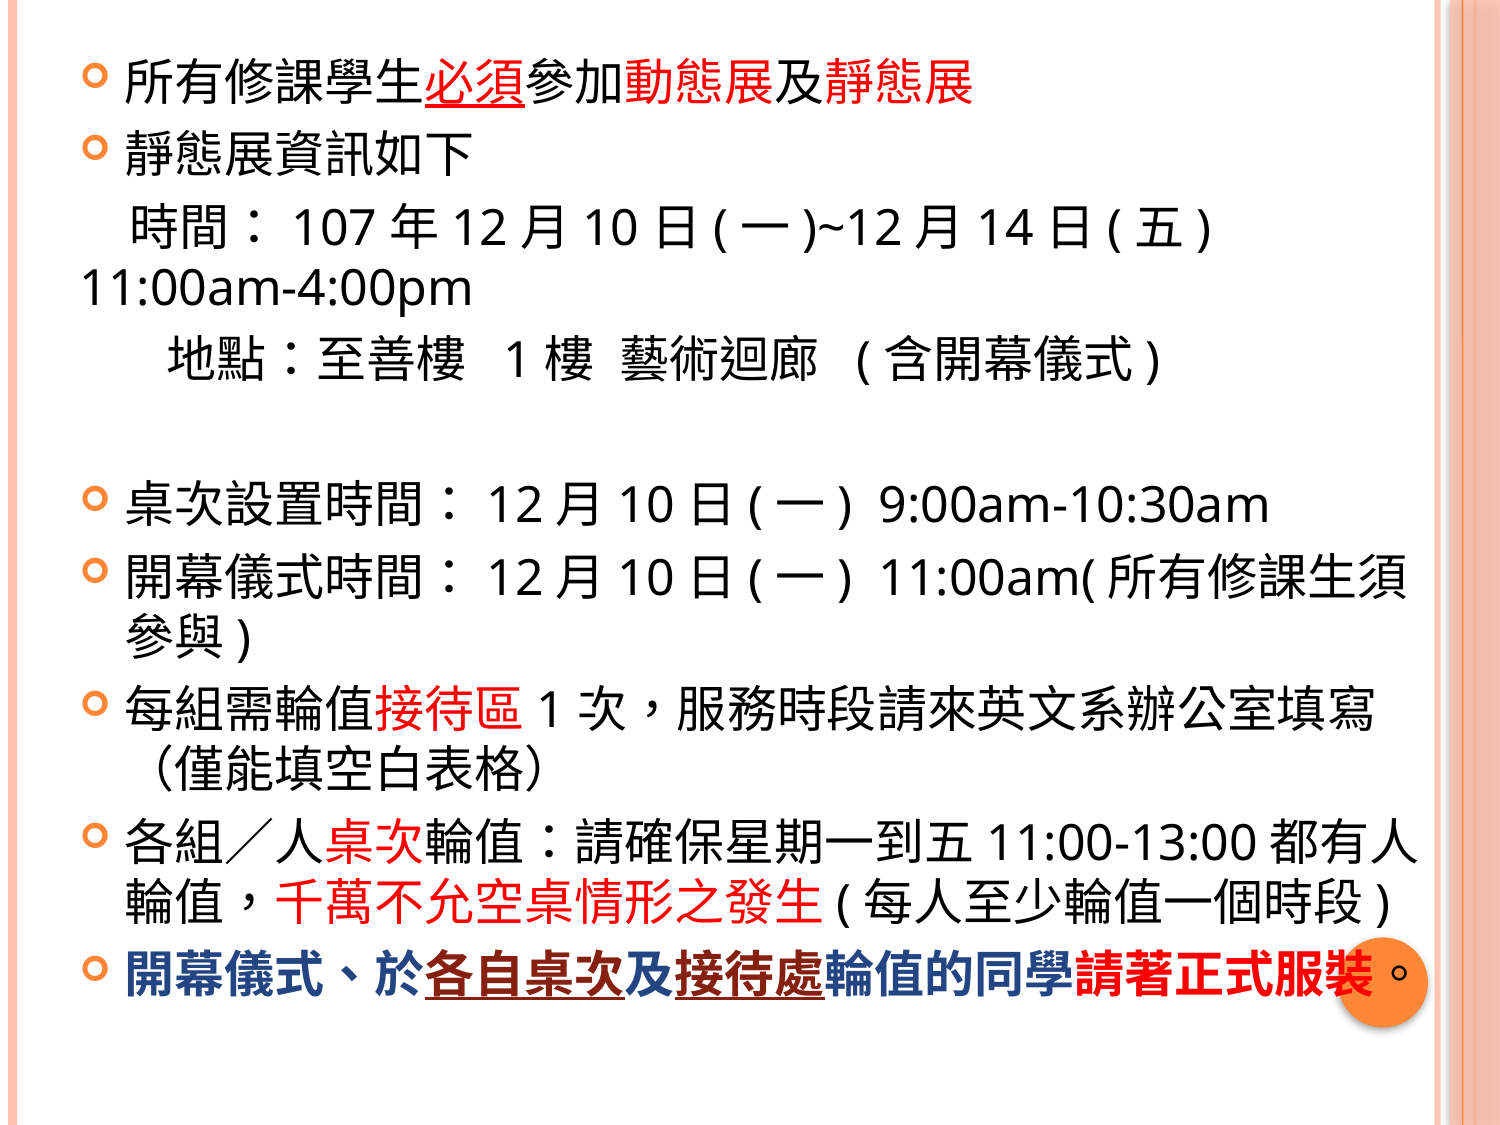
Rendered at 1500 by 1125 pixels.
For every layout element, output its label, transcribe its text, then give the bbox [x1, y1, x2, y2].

list 所有修課學生必須參加動態展及靜態展 靜態展資訊如下 時間：107年12月10日(一)~12月14日(五) 11:00am-4:00pm 地點：至善樓 1樓 藝術迴廊 (含開幕儀式) 桌次設置時間：12月10日(一) 9:00am-10:30am 開幕儀式時間：12月10日(一) 11:00am(所有修課生須參與) 每組需輪值接待區1次，服務時段請來英文系辦公室填寫（僅能填空白表格） 各組／人桌次輪值：請確保星期一到五11:00-13:00都有人輪值，千萬不允空桌情形之發生(每人至少輪值一個時段) 開幕儀式、於各自桌次及接待處輪值的同學請著正式服裝。 [64, 42, 1447, 1047]
